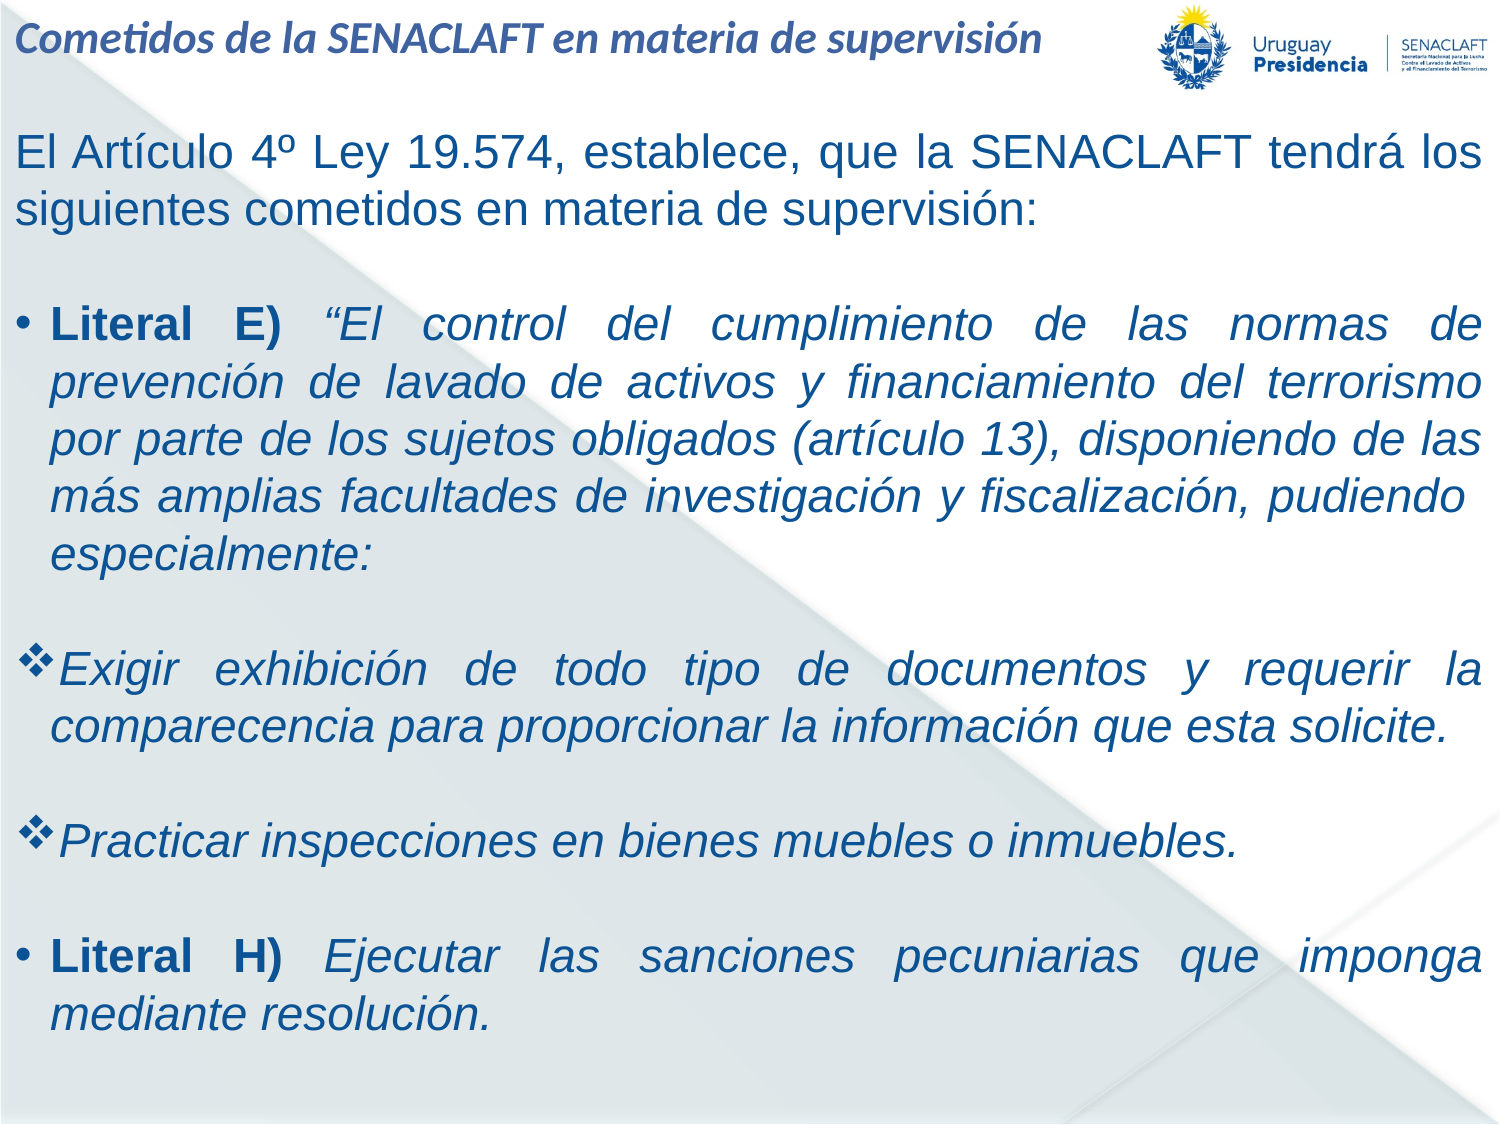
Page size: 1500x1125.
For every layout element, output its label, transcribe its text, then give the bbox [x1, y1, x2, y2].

text_box El Artículo 4º Ley 19.574, establece, que la SENACLAFT tendrá los siguientes cometidos en materia de supervisión: Literal E) “El control del cumplimiento de las normas de prevención de lavado de activos y financiamiento del terrorismo por parte de los sujetos obligados (artículo 13), disponiendo de las más amplias facultades de investigación y fiscalización, pudiendo especialmente: Exigir exhibición de todo tipo de documentos y requerir la comparecencia para proporcionar la información que esta solicite. Practicar inspecciones en bienes muebles o inmuebles. Literal H) Ejecutar las sanciones pecuniarias que imponga mediante resolución. [0, 112, 1500, 1048]
text_box Cometidos de la SENACLAFT en materia de supervisión [0, 0, 1140, 70]
picture [1152, 0, 1500, 109]
